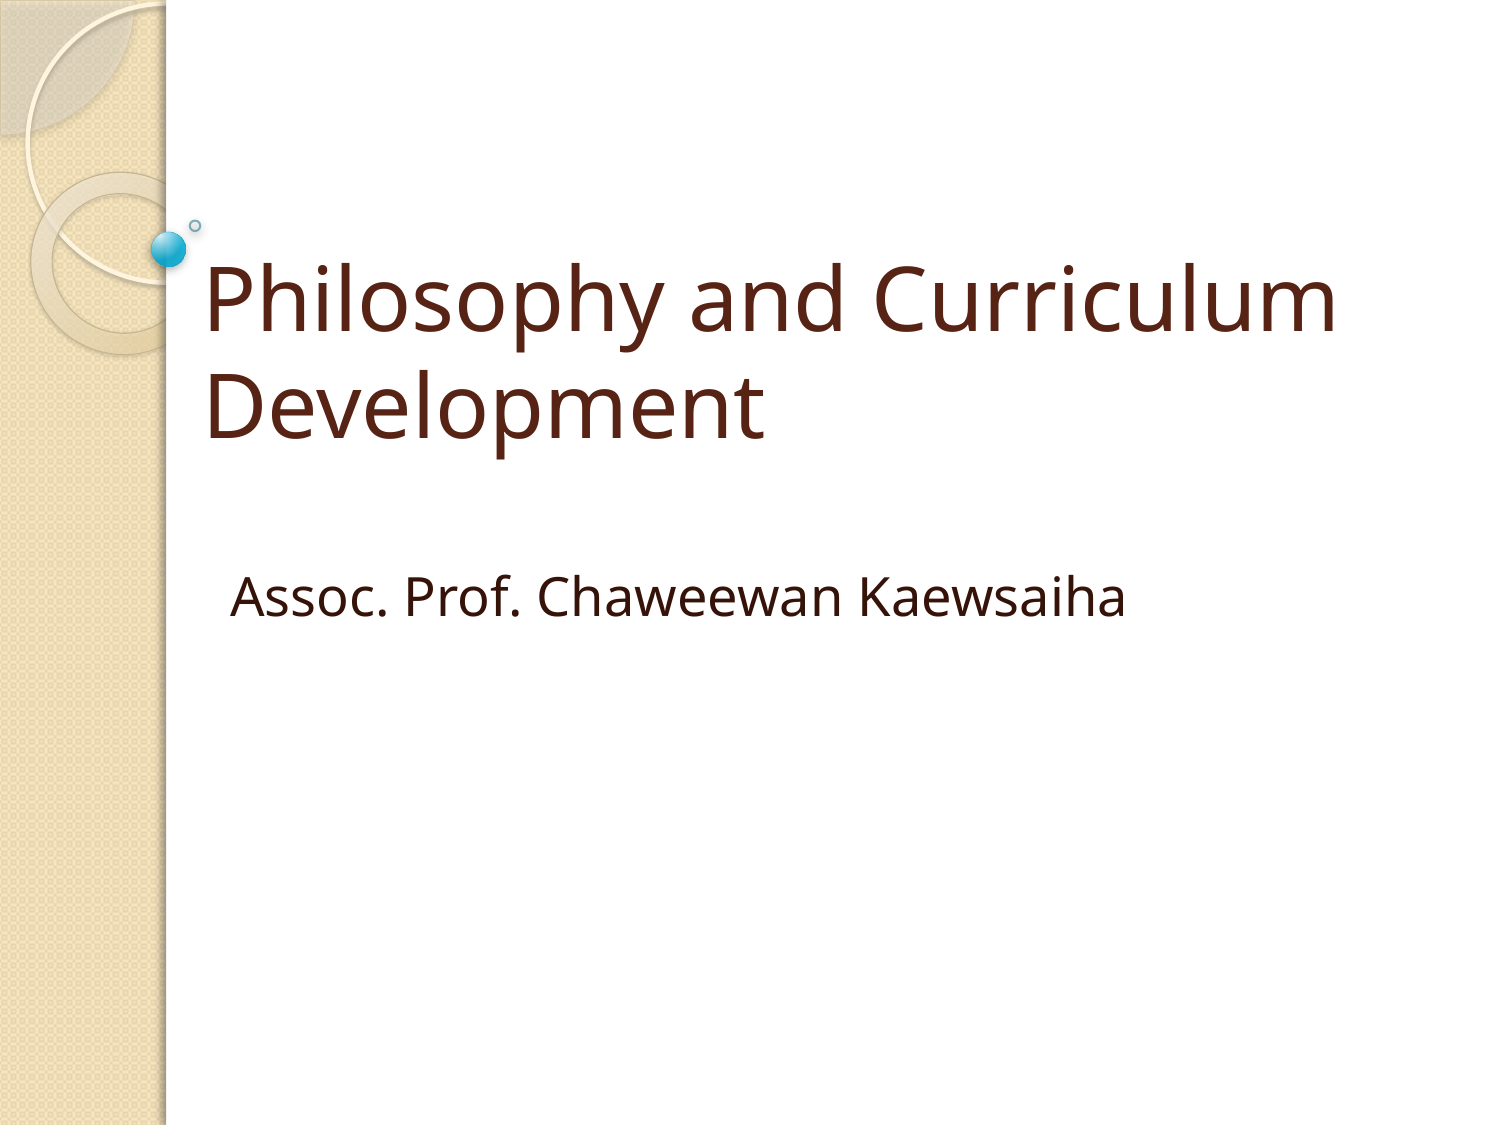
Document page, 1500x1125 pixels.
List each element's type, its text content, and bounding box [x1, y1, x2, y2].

subtitle Assoc. Prof. Chaweewan Kaewsaiha [210, 562, 1426, 850]
title Philosophy and Curriculum Development [187, 222, 1403, 465]
